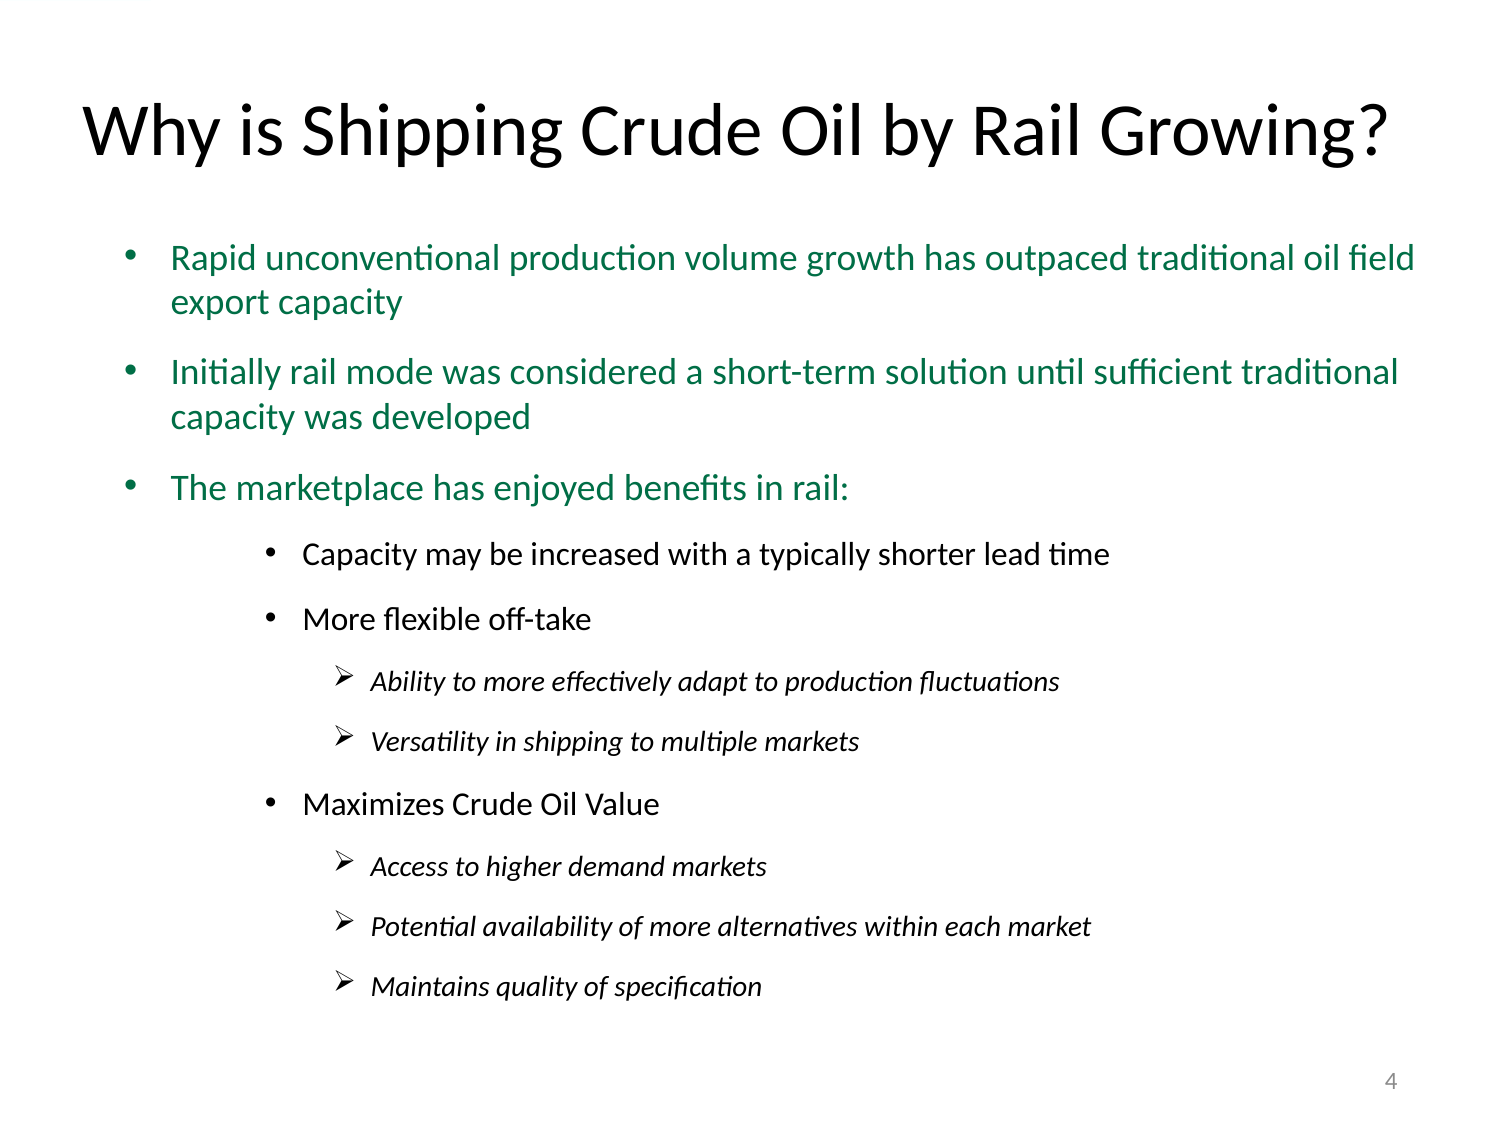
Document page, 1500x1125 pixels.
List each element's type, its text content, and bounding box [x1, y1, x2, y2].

title Why is Shipping Crude Oil by Rail Growing? [50, 37, 1425, 213]
slide_number 4 [1062, 1050, 1413, 1109]
list Rapid unconventional production volume growth has outpaced traditional oil field export capacity Initially rail mode was considered a short-term solution until sufficient traditional capacity was developed The marketplace has enjoyed benefits in rail: Capacity may be increased with a typically shorter lead time More flexible off-take Ability to more effectively adapt to production fluctuations Versatility in shipping to multiple markets Maximizes Crude Oil Value Access to higher demand markets Potential availability of more alternatives within each market Maintains quality of specification [99, 224, 1438, 1125]
